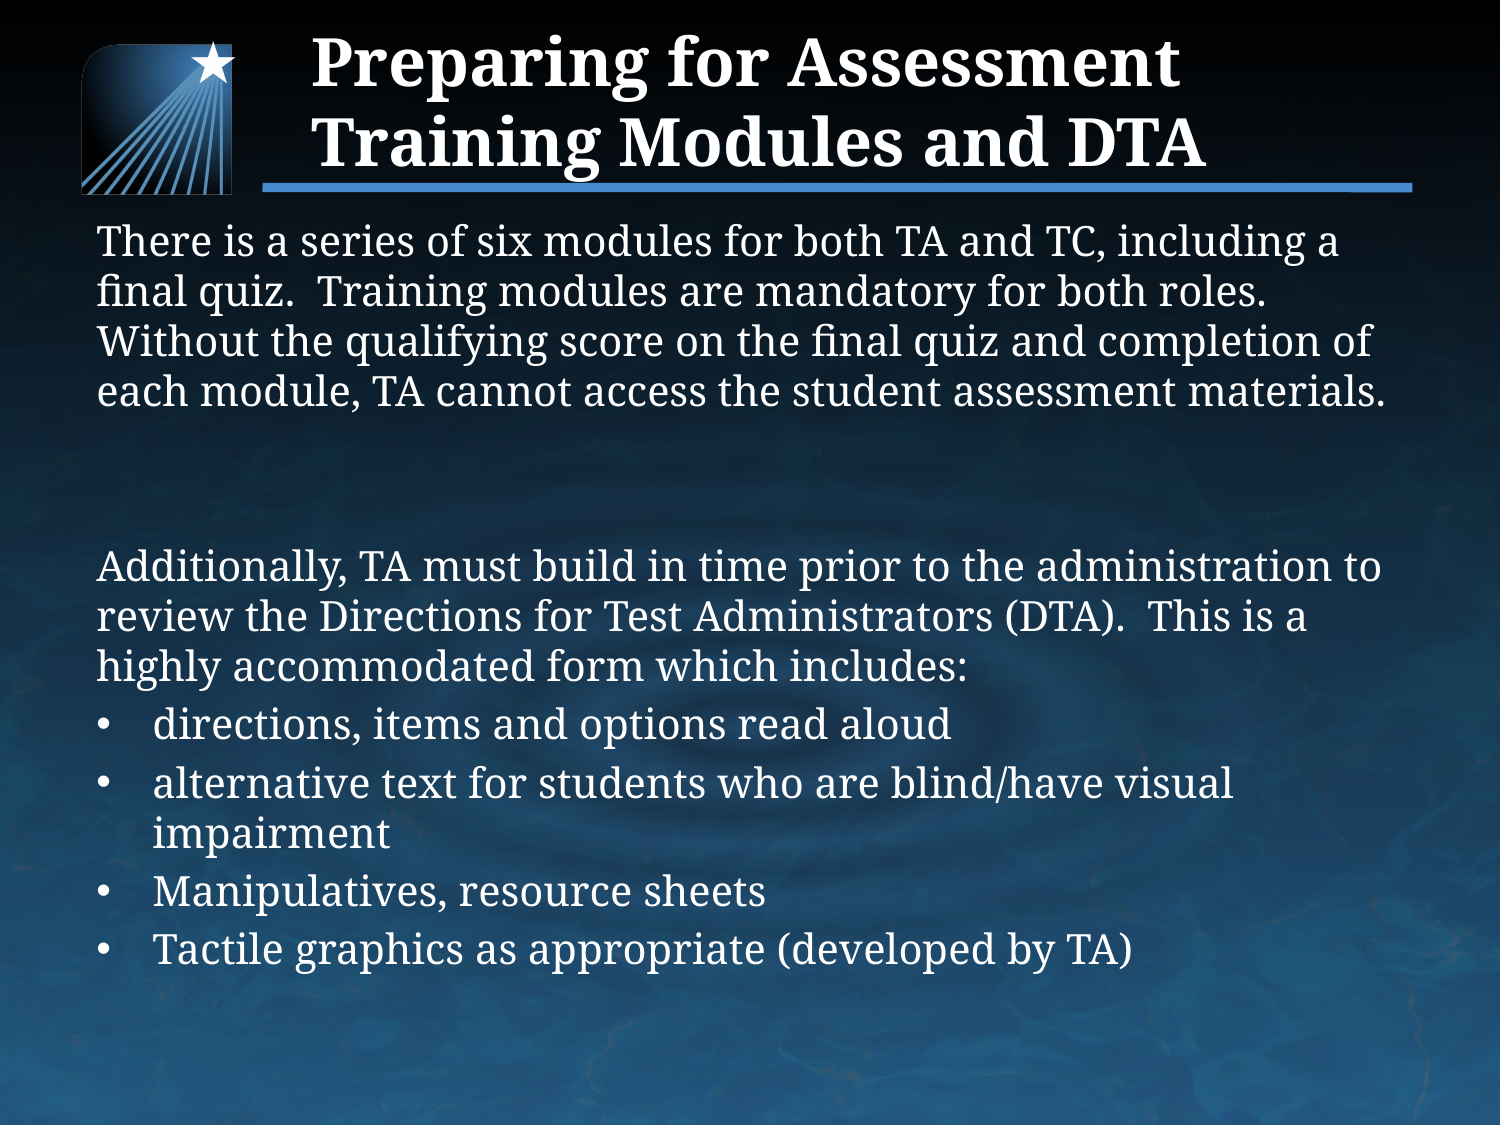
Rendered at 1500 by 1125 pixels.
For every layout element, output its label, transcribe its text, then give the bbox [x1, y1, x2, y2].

list There is a series of six modules for both TA and TC, including a final quiz. Training modules are mandatory for both roles. Without the qualifying score on the final quiz and completion of each module, TA cannot access the student assessment materials. Additionally, TA must build in time prior to the administration to review the Directions for Test Administrators (DTA). This is a highly accommodated form which includes: directions, items and options read aloud alternative text for students who are blind/have visual impairment Manipulatives, resource sheets Tactile graphics as appropriate (developed by TA) [81, 207, 1425, 1054]
picture [0, 0, 1500, 1125]
title Preparing for Assessment Training Modules and DTA [296, 0, 1472, 188]
